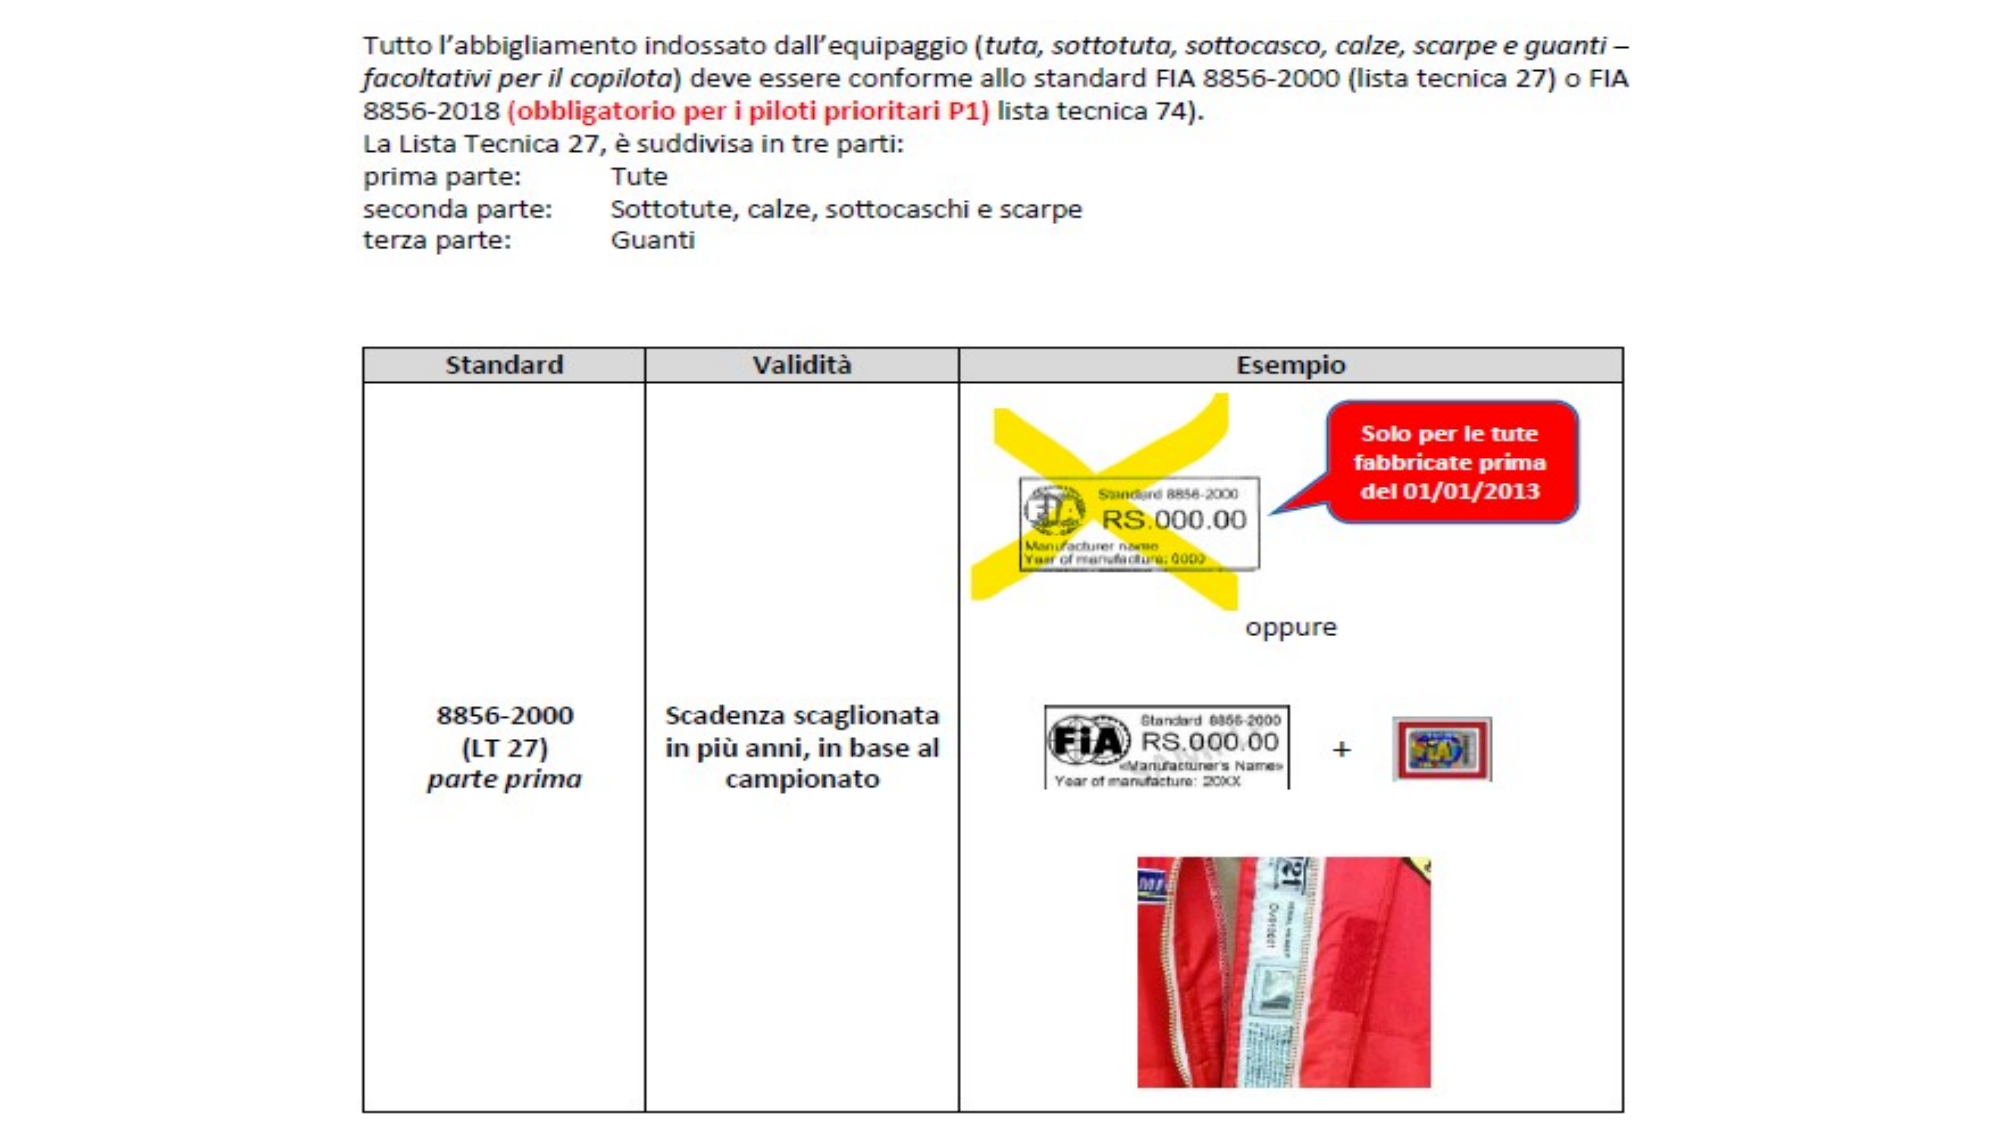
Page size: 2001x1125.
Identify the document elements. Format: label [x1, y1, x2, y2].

picture [355, 20, 1634, 1125]
